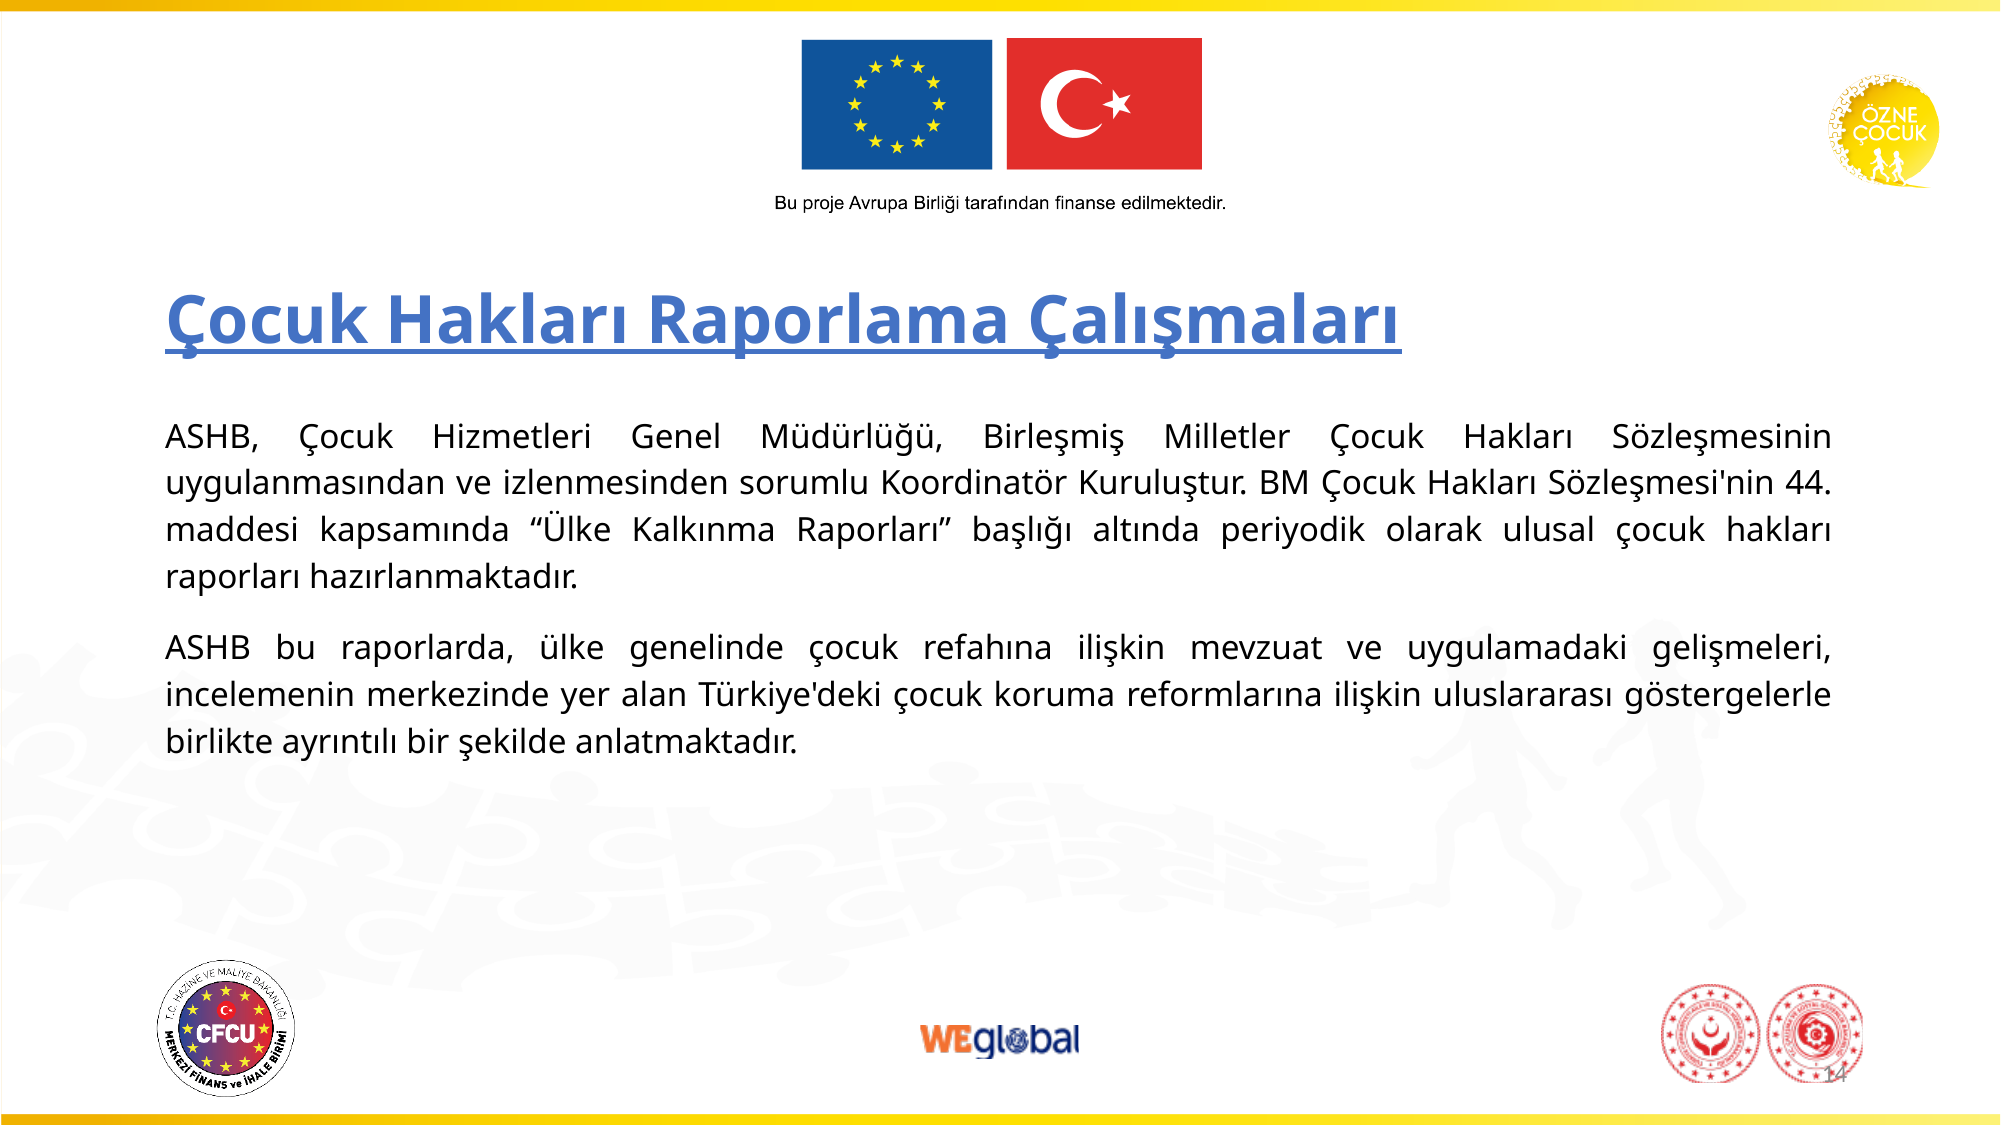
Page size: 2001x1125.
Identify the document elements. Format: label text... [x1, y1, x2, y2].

picture [0, 0, 2001, 1125]
slide_number 14 [1412, 1042, 1863, 1103]
text_box ASHB, Çocuk Hizmetleri Genel Müdürlüğü, Birleşmiş Milletler Çocuk Hakları Sözleşmesinin uygulanmasından ve izlenmesinden sorumlu Koordinatör Kuruluştur. BM Çocuk Hakları Sözleşmesi'nin 44. maddesi kapsamında “Ülke Kalkınma Raporları” başlığı altında periyodik olarak ulusal çocuk hakları raporları hazırlanmaktadır. ASHB bu raporlarda, ülke genelinde çocuk refahına ilişkin mevzuat ve uygulamadaki gelişmeleri, incelemenin merkezinde yer alan Türkiye'deki çocuk koruma reformlarına ilişkin uluslararası göstergelerle birlikte ayrıntılı bir şekilde anlatmaktadır. [150, 400, 1850, 826]
title Çocuk Hakları Raporlama Çalışmaları [150, 202, 1876, 420]
